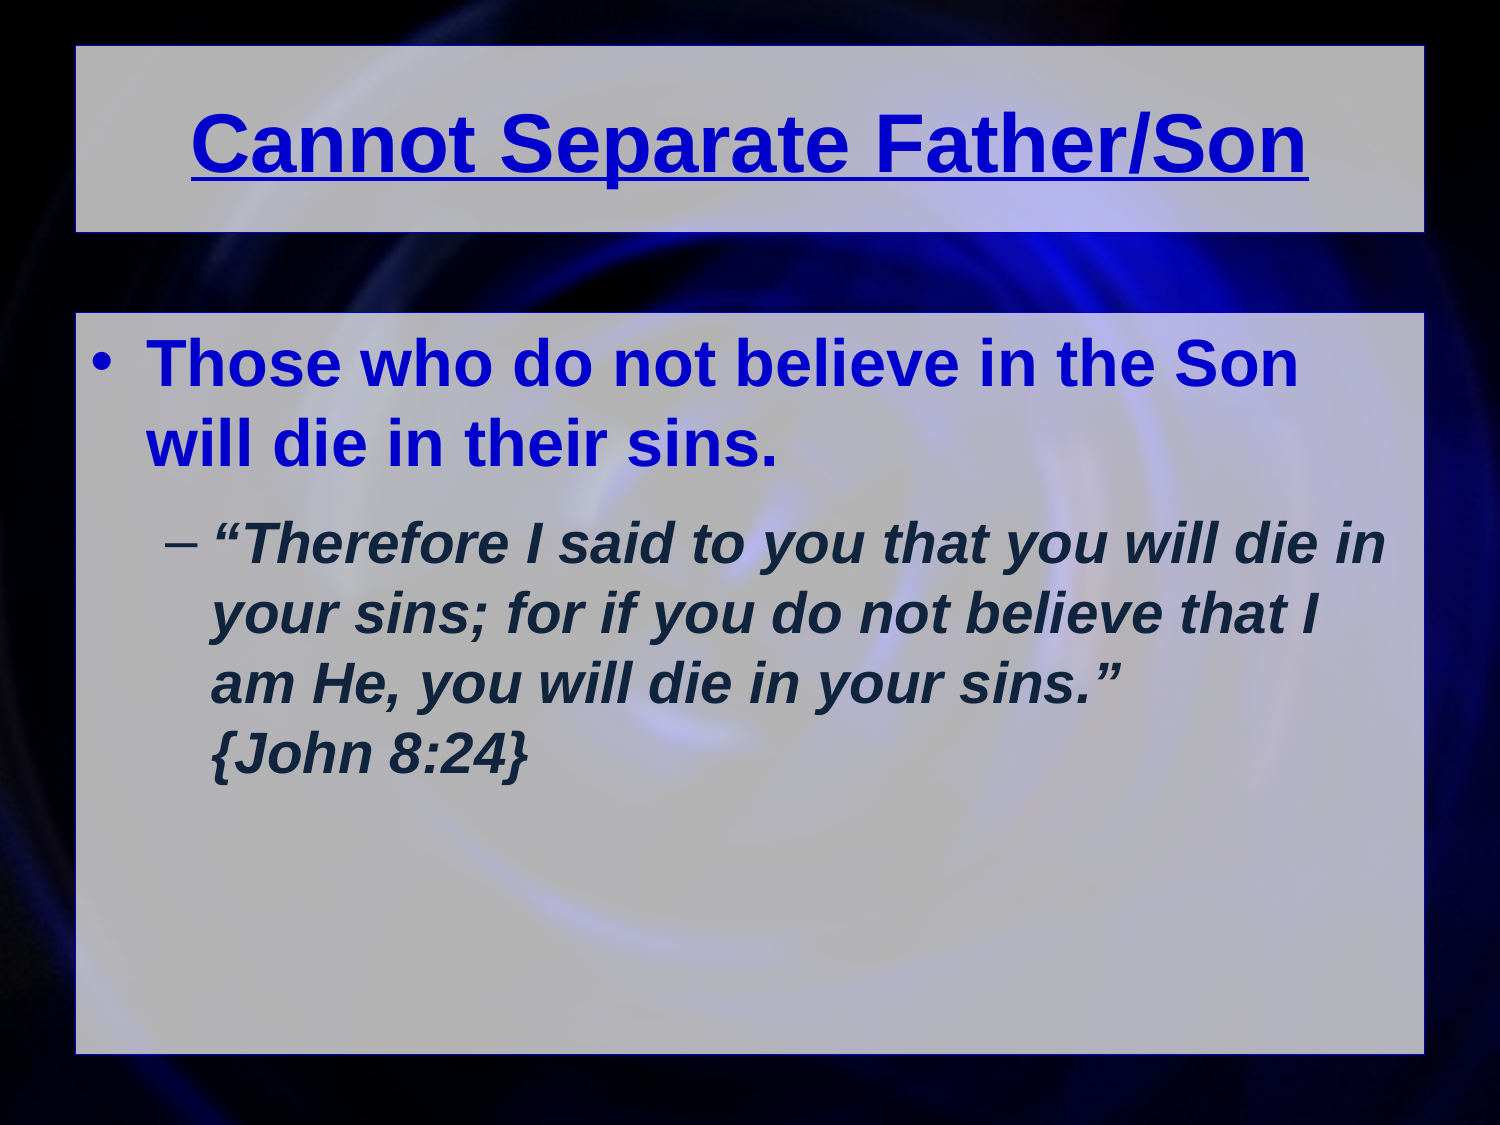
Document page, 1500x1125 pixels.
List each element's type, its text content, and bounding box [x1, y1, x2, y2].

title Cannot Separate Father/Son [75, 45, 1425, 233]
picture [0, 0, 1500, 1125]
list Those who do not believe in the Son will die in their sins. “Therefore I said to you that you will die in your sins; for if you do not believe that I am He, you will die in your sins.” {John 8:24} [75, 312, 1425, 1055]
